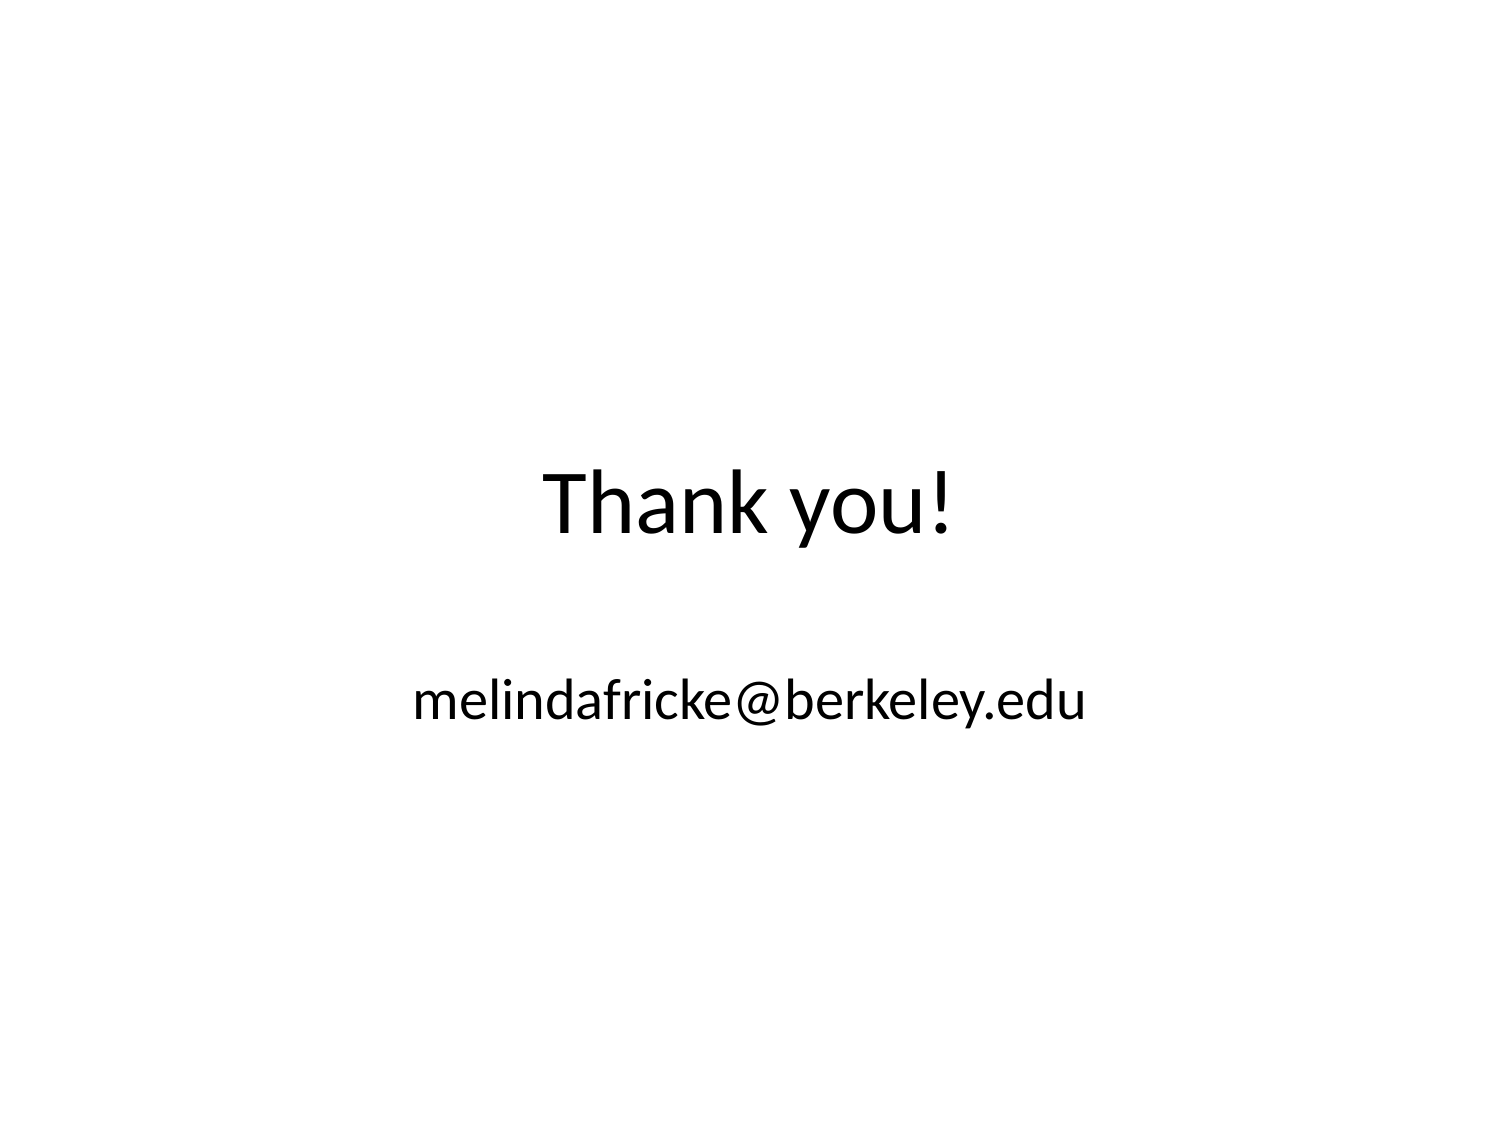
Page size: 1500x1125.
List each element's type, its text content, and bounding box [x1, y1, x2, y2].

title Thank you! melindafricke@berkeley.edu [112, 349, 1388, 824]
